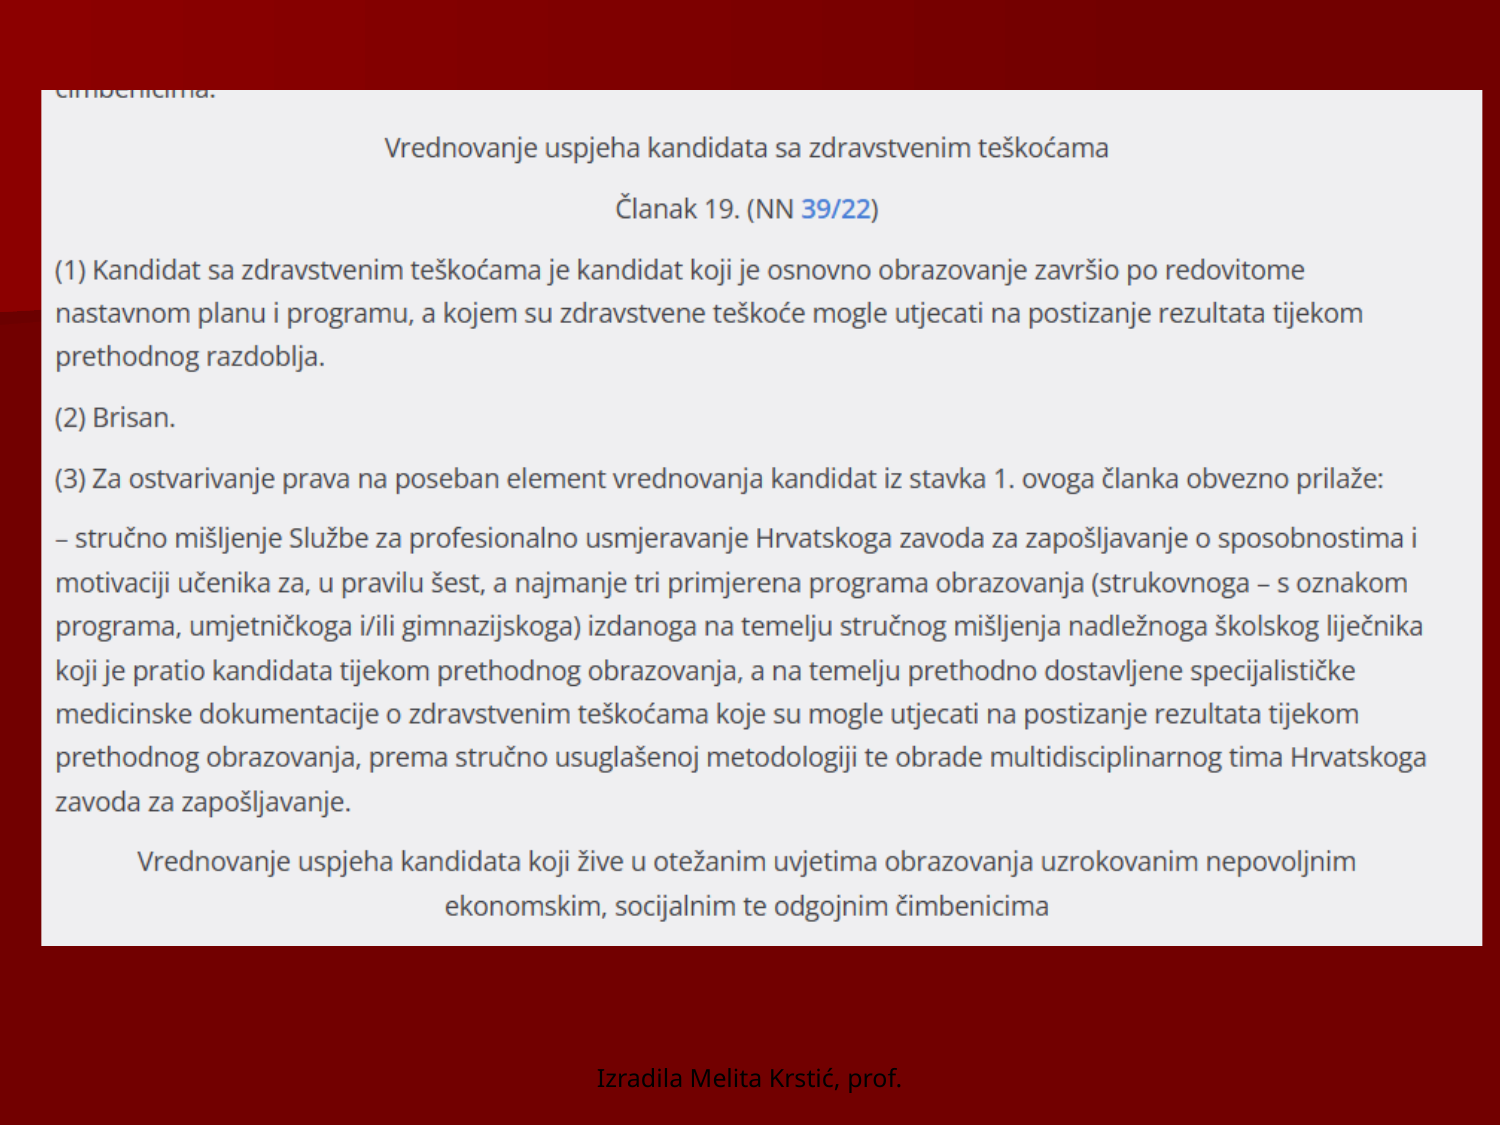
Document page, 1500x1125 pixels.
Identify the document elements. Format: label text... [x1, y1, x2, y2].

footer Izradila Melita Krstić, prof. [512, 1025, 988, 1100]
picture [41, 89, 1483, 946]
